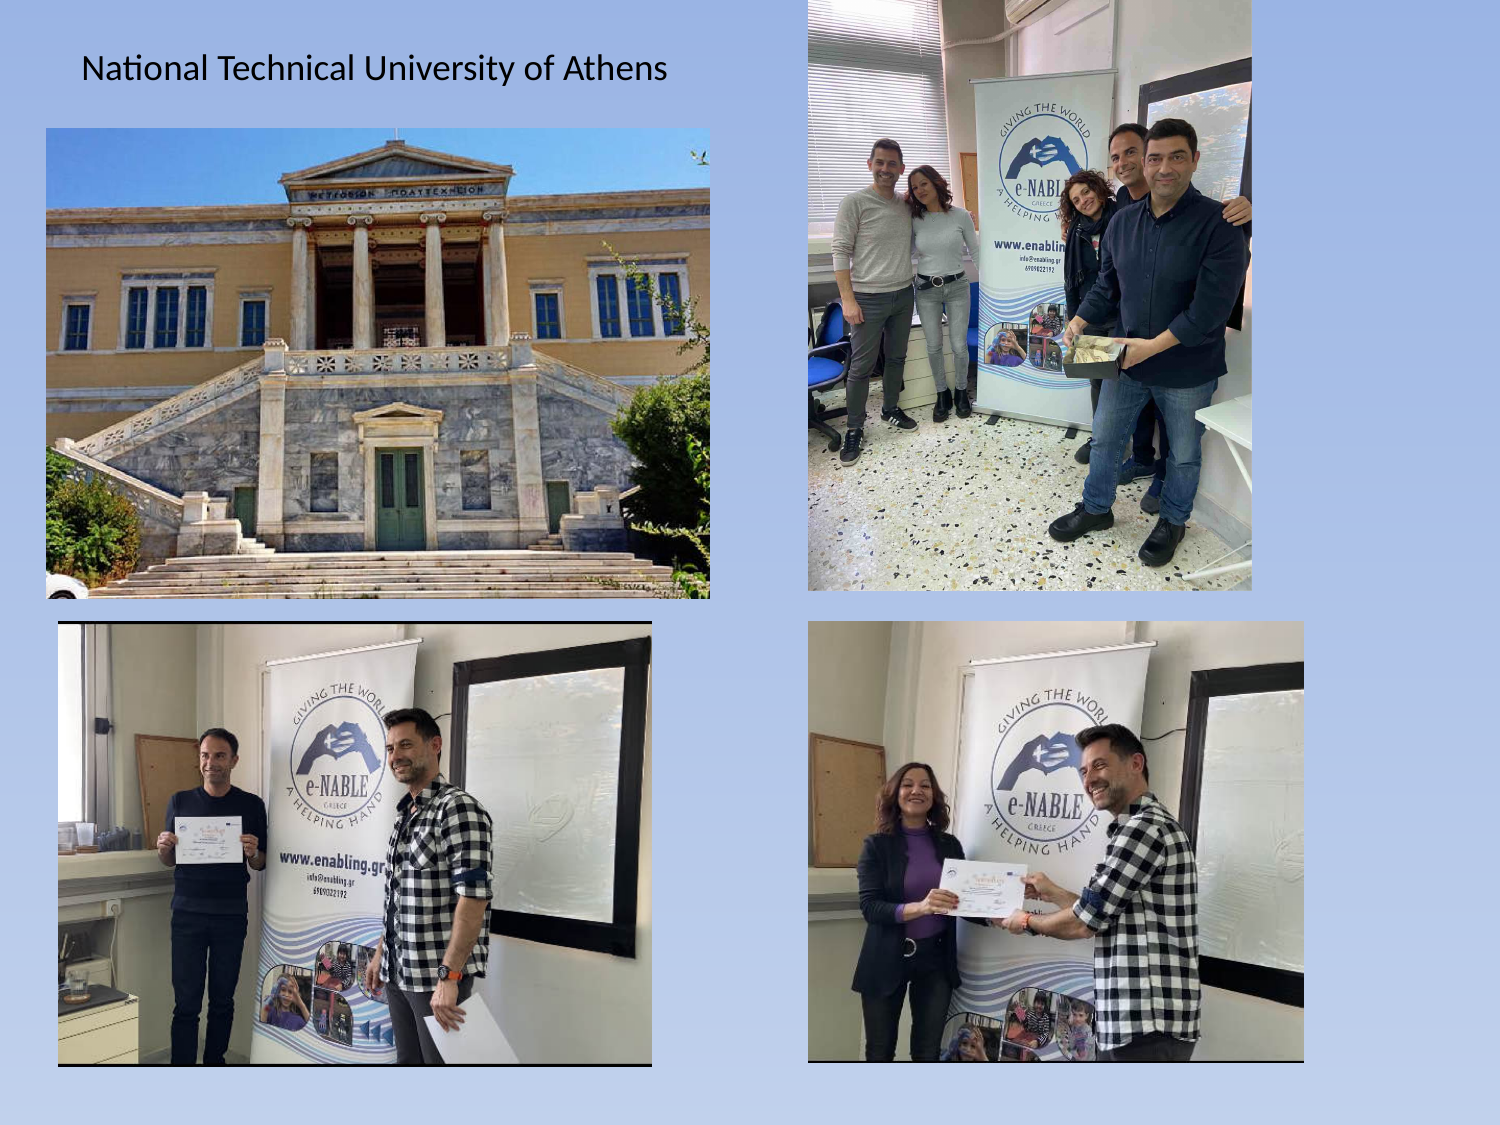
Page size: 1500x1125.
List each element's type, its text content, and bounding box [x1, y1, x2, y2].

picture [808, 620, 1304, 1063]
title National Technical University of Athens [46, 35, 704, 96]
picture [808, 0, 1252, 591]
picture [58, 620, 652, 1068]
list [46, 128, 710, 599]
